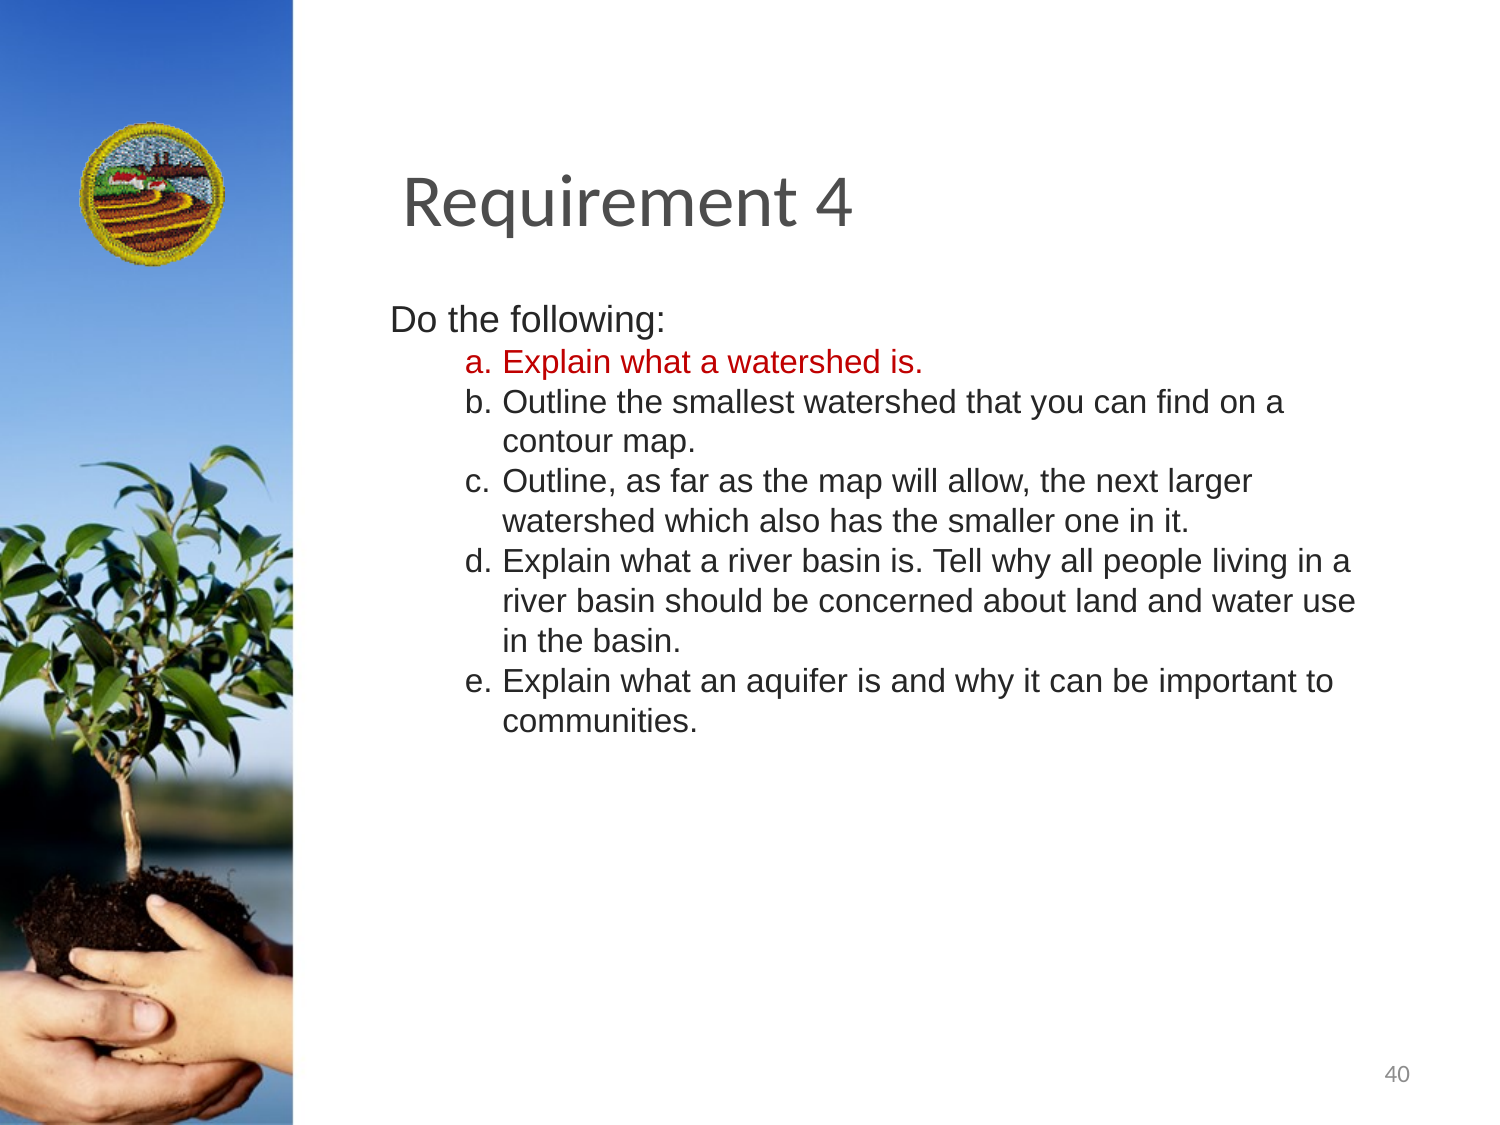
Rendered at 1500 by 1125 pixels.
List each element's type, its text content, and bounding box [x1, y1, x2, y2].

title Requirement 4 [387, 137, 1463, 255]
text_box Do the following: Explain what a watershed is. Outline the smallest watershed that you can find on a contour map. Outline, as far as the map will allow, the next larger watershed which also has the smaller one in it. Explain what a river basin is. Tell why all people living in a river basin should be concerned about land and water use in the basin. Explain what an aquifer is and why it can be important to communities. [375, 287, 1375, 747]
picture [0, 0, 1500, 1125]
slide_number 40 [1074, 1042, 1425, 1103]
